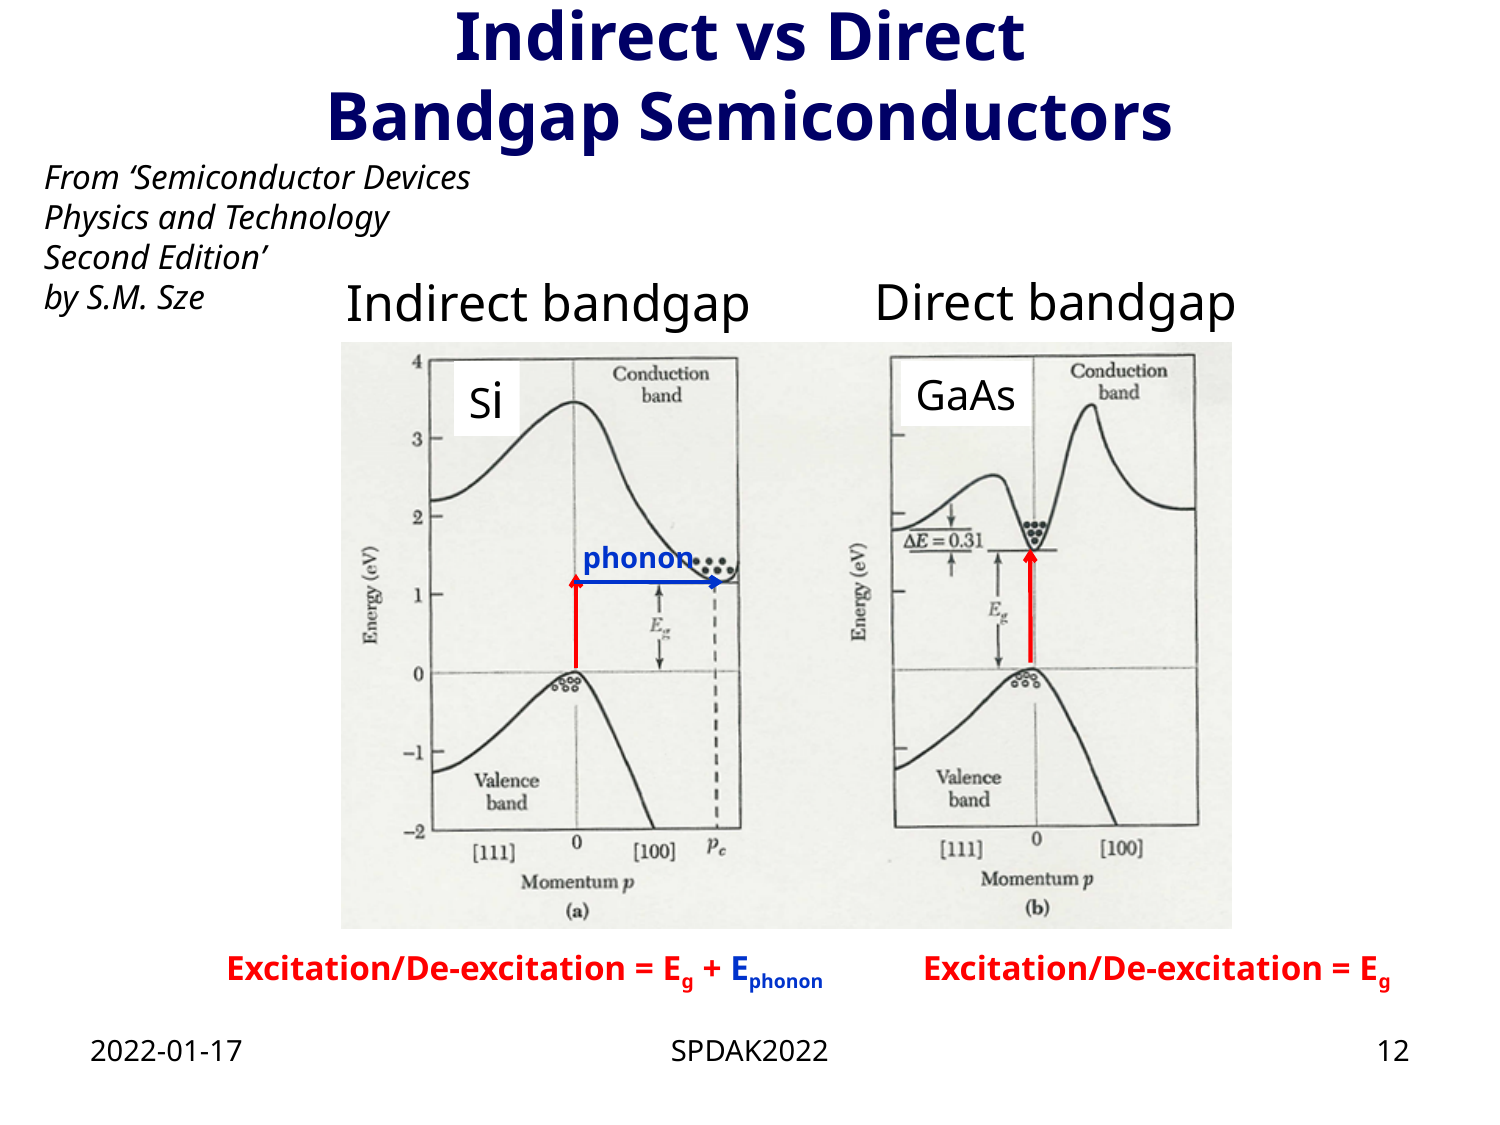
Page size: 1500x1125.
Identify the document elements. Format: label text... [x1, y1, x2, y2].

text_box Indirect bandgap [332, 263, 780, 339]
text_box Excitation/De-excitation = Eg + Ephonon [211, 940, 839, 1001]
text_box Excitation/De-excitation = Eg [908, 940, 1415, 1001]
picture [341, 341, 1232, 929]
text_box From ‘Semiconductor Devices Physics and Technology Second Edition’ by S.M. Sze [29, 148, 487, 324]
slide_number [75, 1024, 425, 1103]
title Indirect vs Direct Bandgap Semiconductors [0, 31, 1500, 117]
slide_number 12 [1074, 1024, 1425, 1103]
text_box Direct bandgap [859, 262, 1265, 338]
footer SPDAK2022 [512, 1024, 988, 1103]
